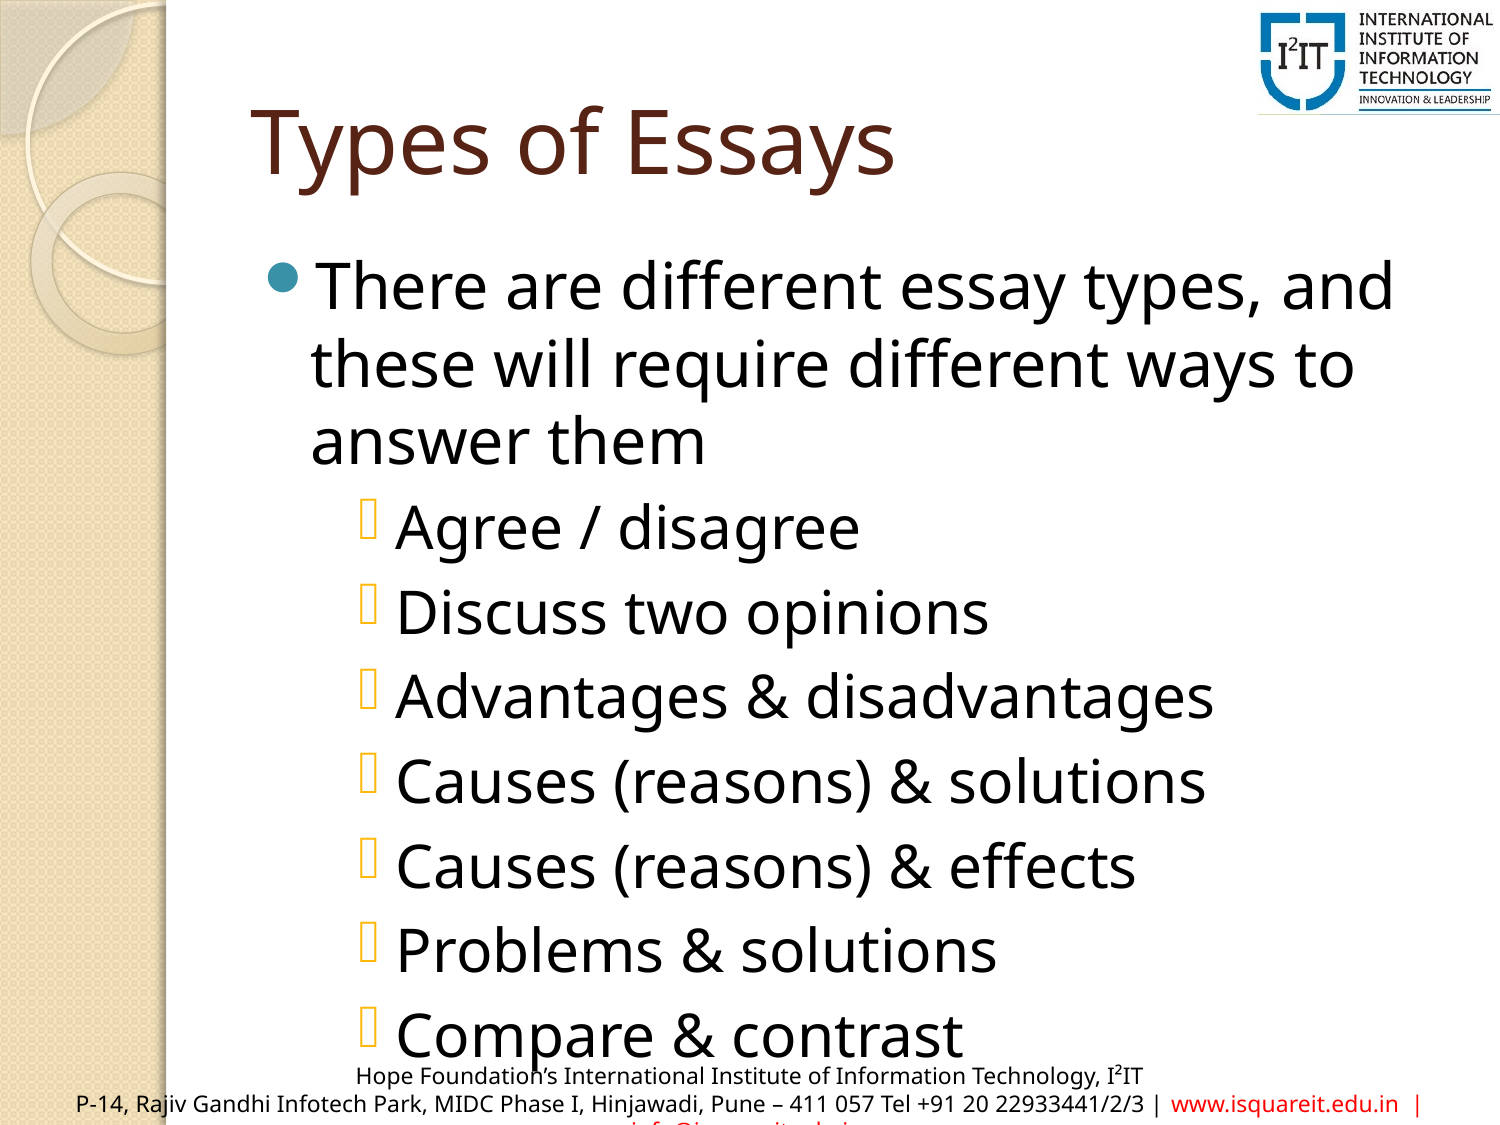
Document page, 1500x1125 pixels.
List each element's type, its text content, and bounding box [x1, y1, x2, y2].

list There are different essay types, and these will require different ways to answer them Agree / disagree Discuss two opinions Advantages & disadvantages Causes (reasons) & solutions Causes (reasons) & effects Problems & solutions Compare & contrast [235, 237, 1466, 1025]
picture [1252, 0, 1500, 115]
title Types of Essays [235, 45, 1466, 233]
text_box Hope Foundation’s International Institute of Information Technology, I²IT P-14, Rajiv Gandhi Infotech Park, MIDC Phase I, Hinjawadi, Pune – 411 057 Tel +91 20 22933441/2/3 | www.isquareit.edu.in | info@isquareit.edu.in [0, 1054, 1500, 1125]
